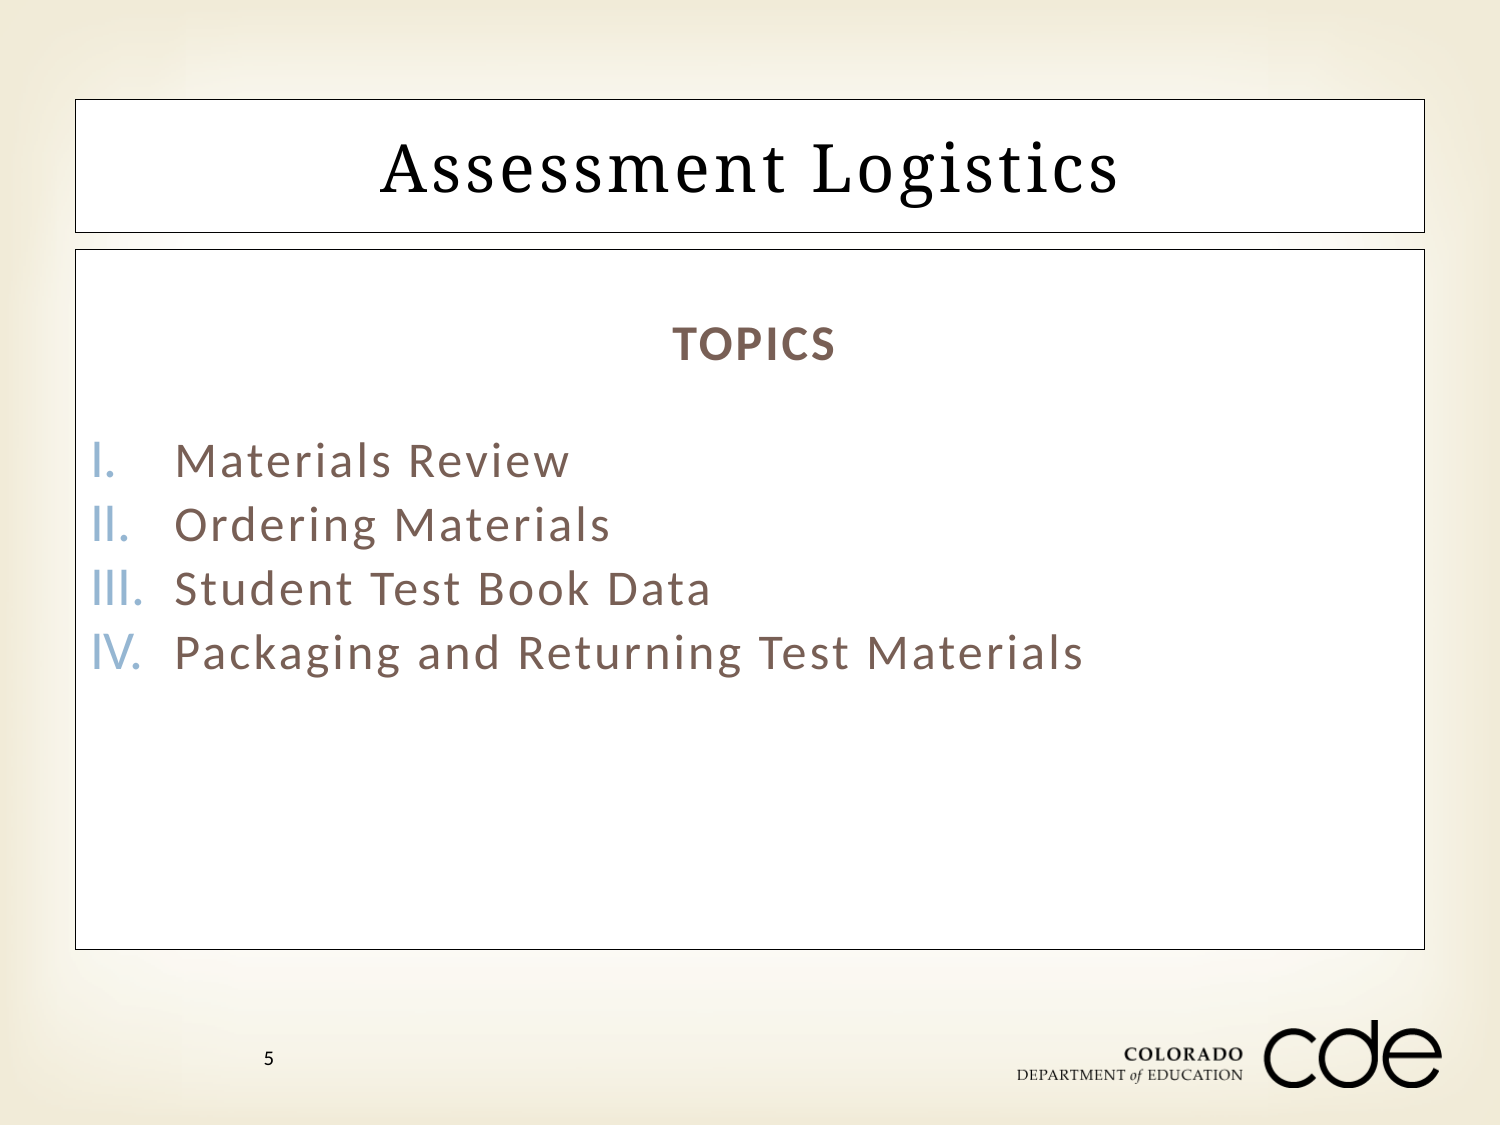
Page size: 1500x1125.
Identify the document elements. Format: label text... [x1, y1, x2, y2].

text_box 5 [224, 1037, 313, 1075]
picture [0, 0, 1500, 1125]
list TOPICS Materials Review Ordering Materials Student Test Book Data Packaging and Returning Test Materials [75, 249, 1425, 950]
title Assessment Logistics [75, 99, 1425, 233]
